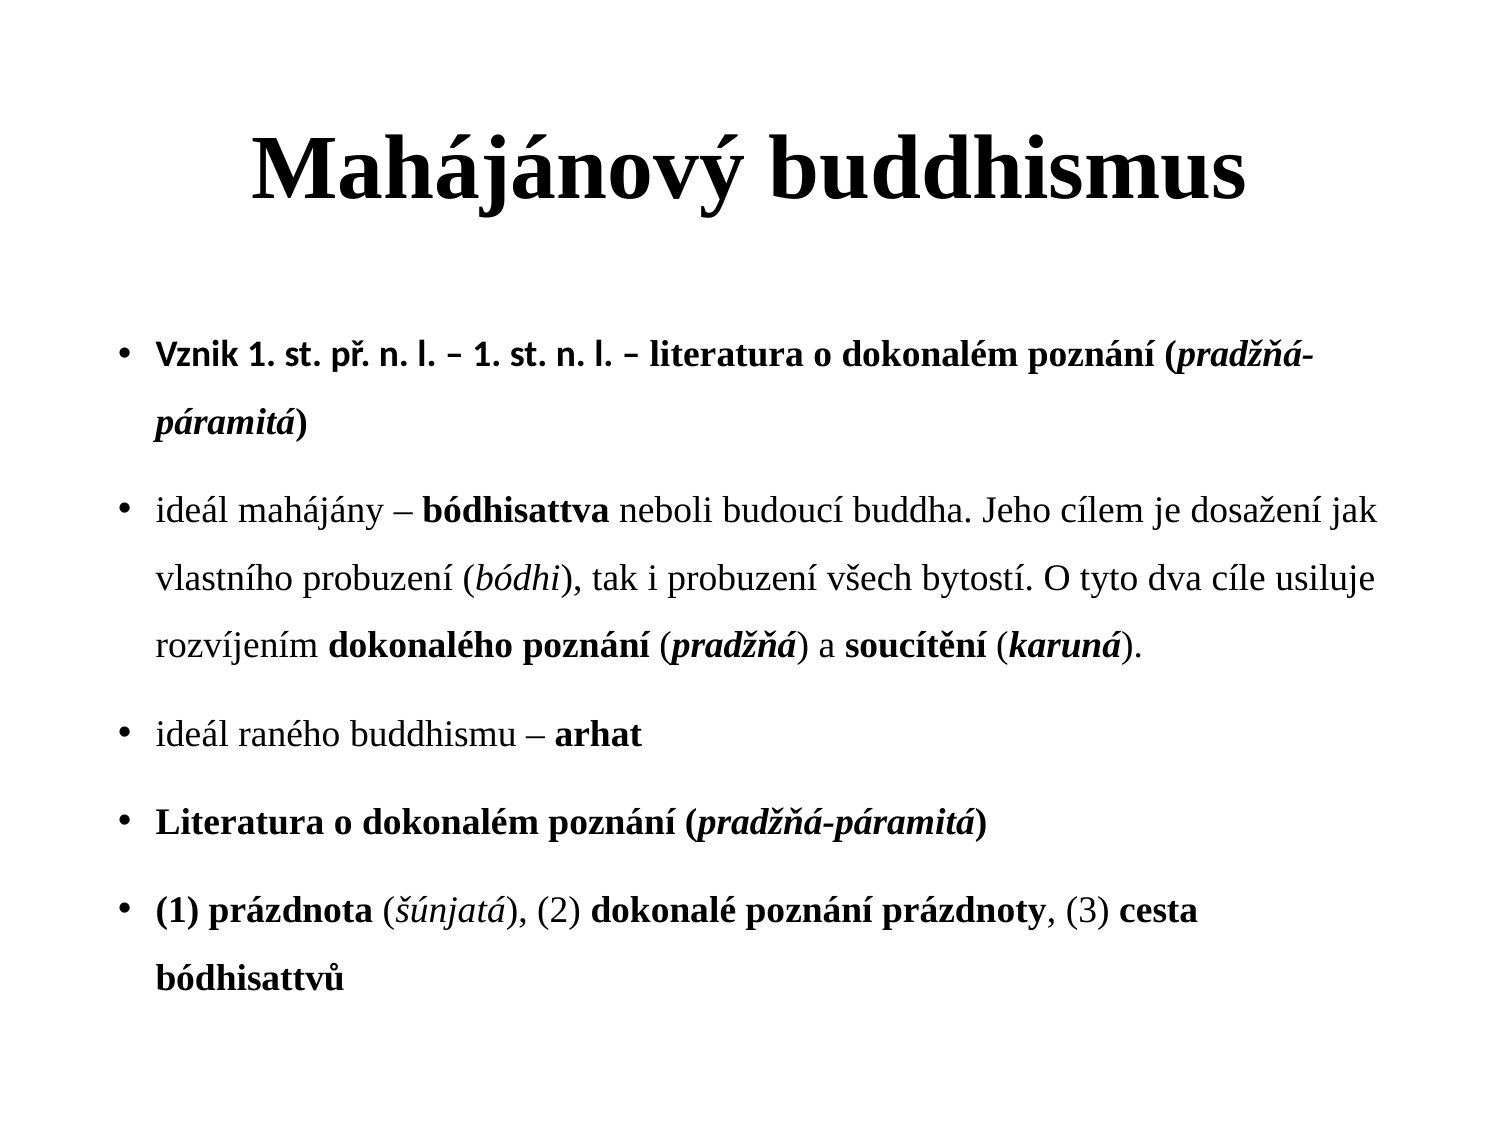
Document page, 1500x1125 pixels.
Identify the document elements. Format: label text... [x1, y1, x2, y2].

title Mahájánový buddhismus [102, 59, 1398, 278]
list Vznik 1. st. př. n. l. – 1. st. n. l. – literatura o dokonalém poznání (pradžňá-páramitá) ideál mahájány – bódhisattva neboli budoucí buddha. Jeho cílem je dosažení jak vlastního probuzení (bódhi), tak i probuzení všech bytostí. O tyto dva cíle usiluje rozvíjením dokonalého poznání (pradžňá) a soucítění (karuná). ideál raného buddhismu – arhat Literatura o dokonalém poznání (pradžňá-páramitá) (1) prázdnota (šúnjatá), (2) dokonalé poznání prázdnoty, (3) cesta bódhisattvů [102, 299, 1398, 1014]
